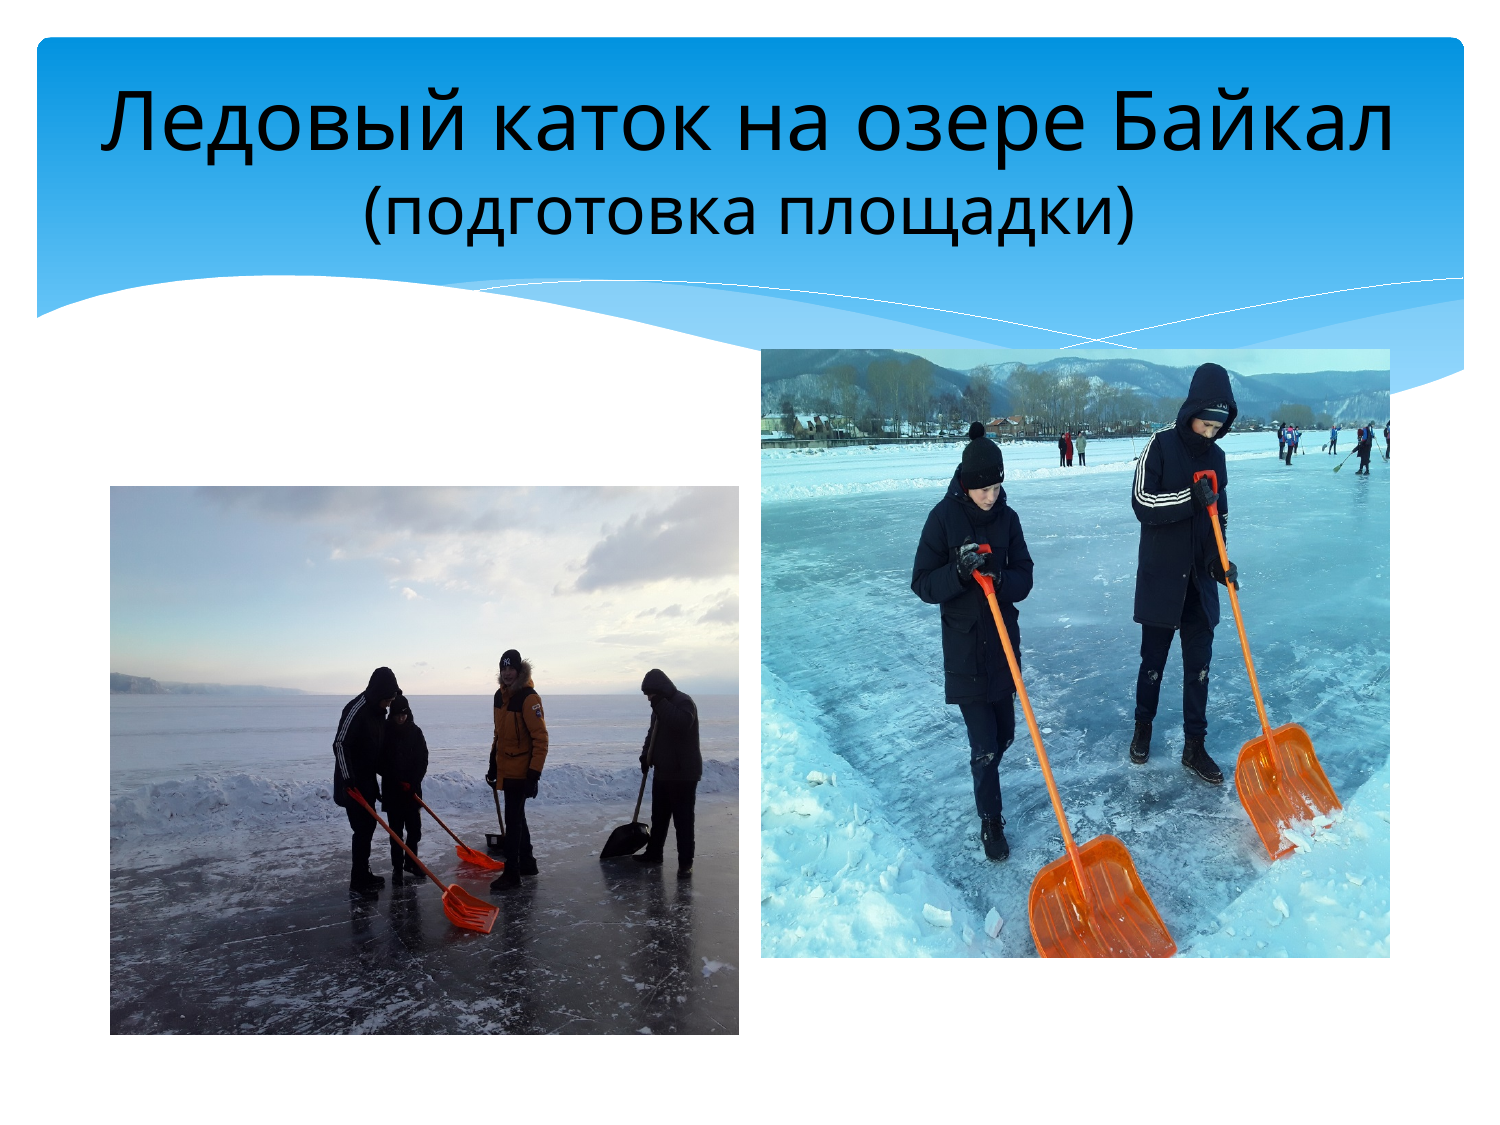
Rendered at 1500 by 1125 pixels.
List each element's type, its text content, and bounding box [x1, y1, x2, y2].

title Ледовый каток на озере Байкал (подготовка площадки) [75, 55, 1425, 261]
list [110, 486, 739, 1036]
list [761, 349, 1390, 958]
